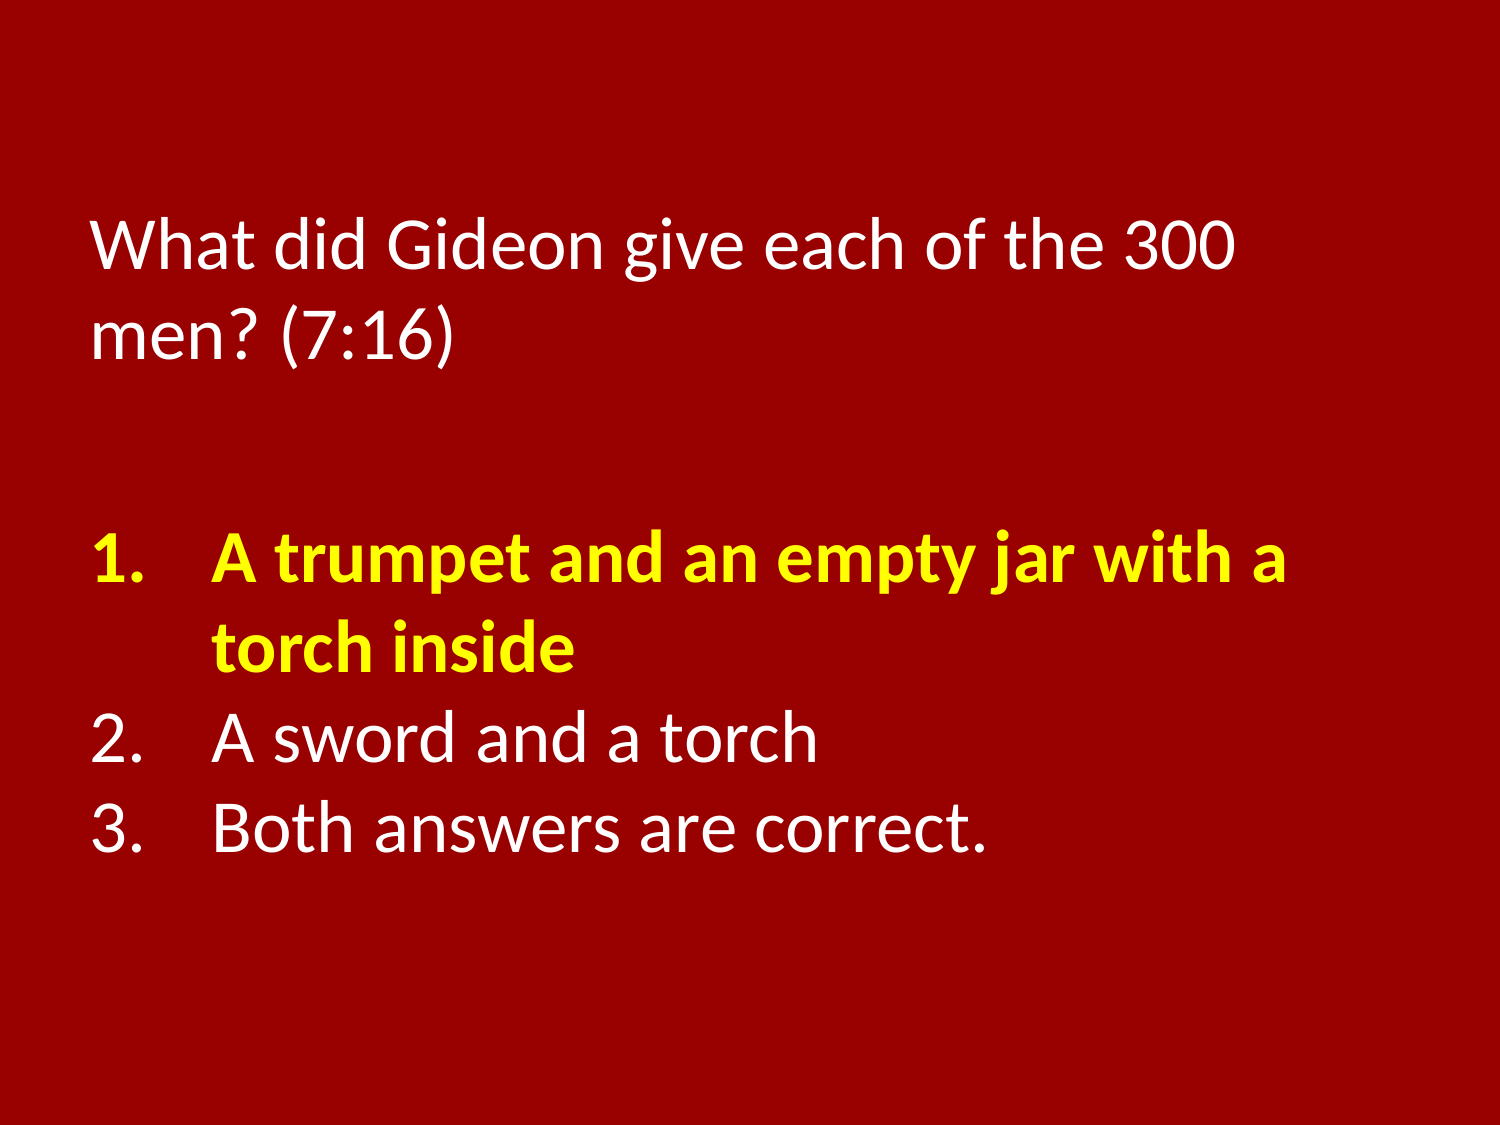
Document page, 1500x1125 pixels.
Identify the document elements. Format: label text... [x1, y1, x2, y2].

text_box A trumpet and an empty jar with a torch inside A sword and a torch Both answers are correct. [74, 499, 1425, 875]
text_box What did Gideon give each of the 300 men? (7:16) [74, 187, 1425, 383]
